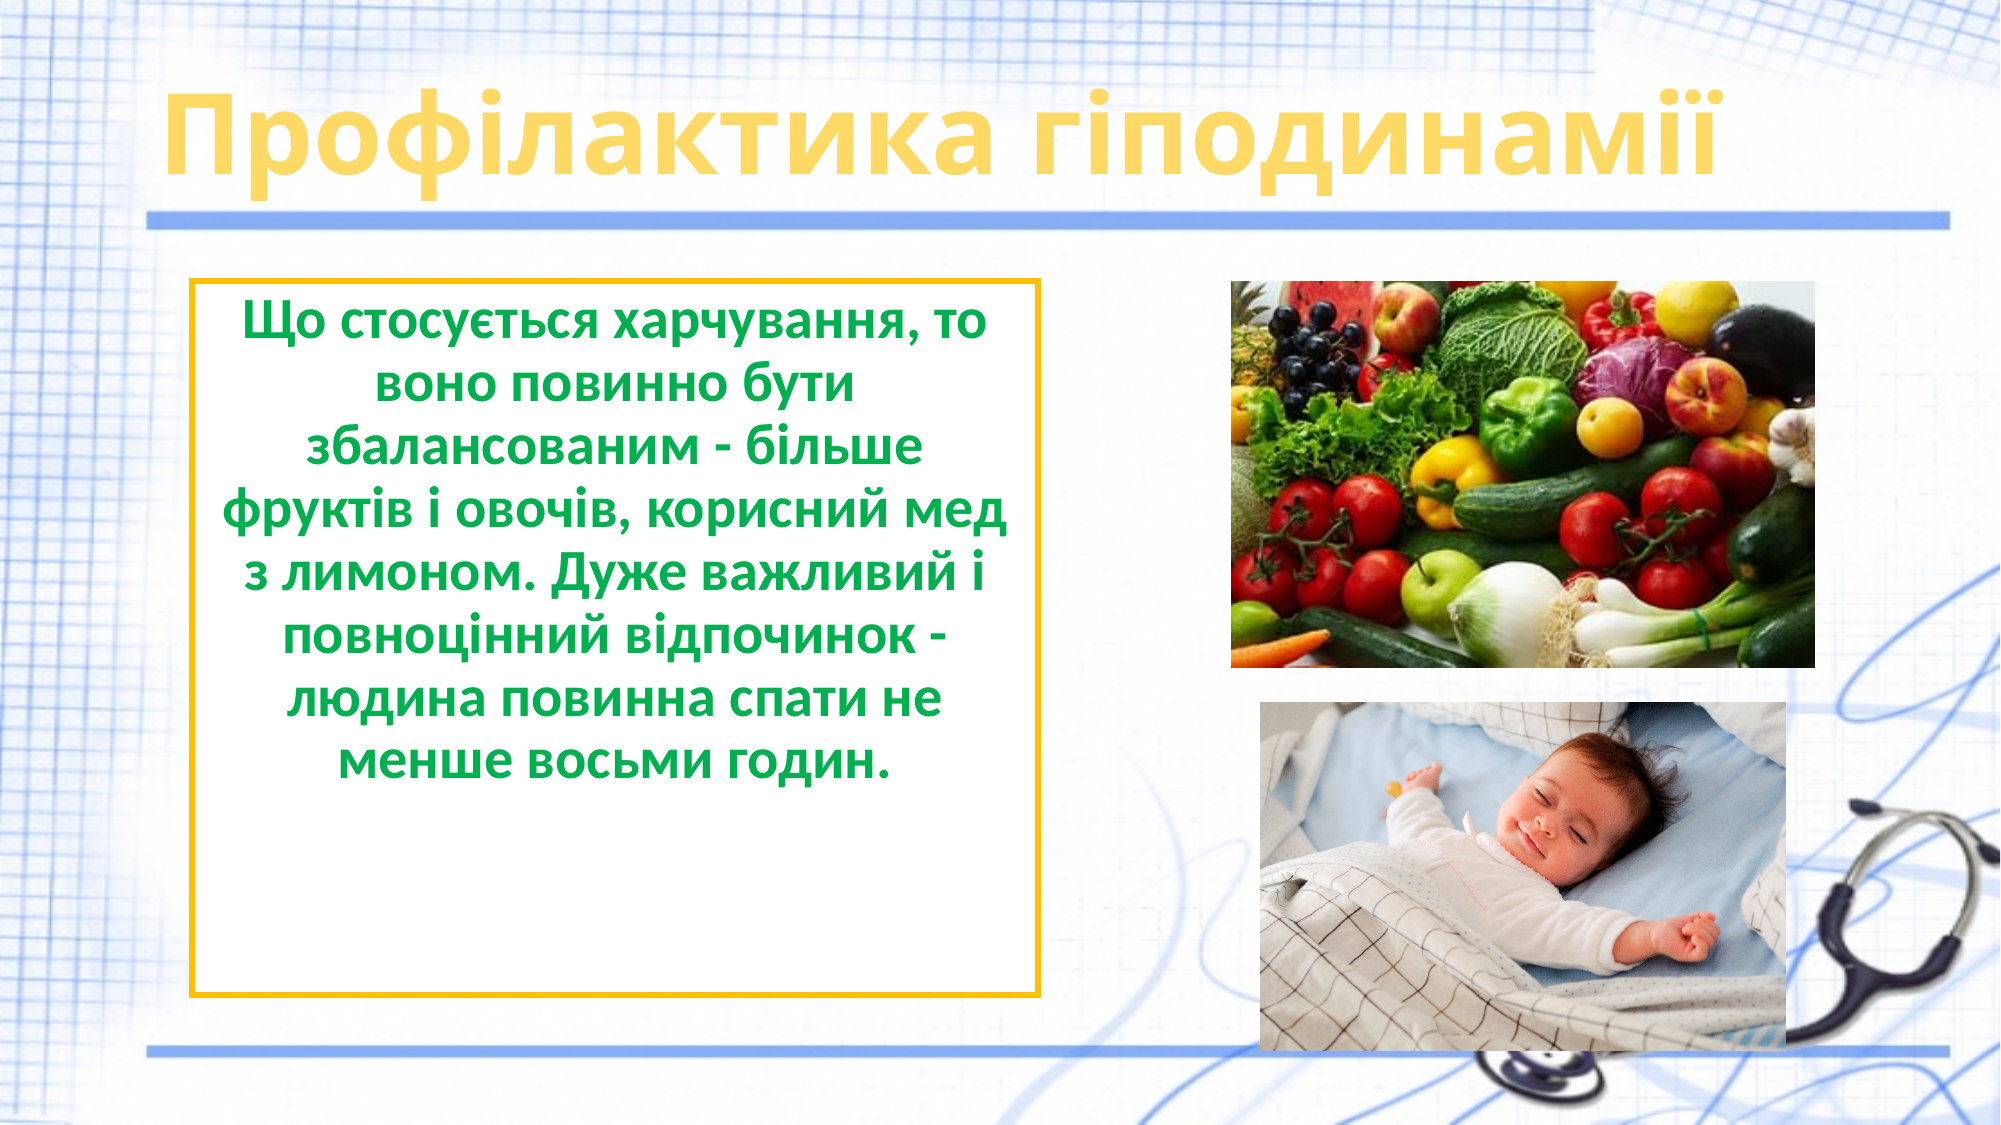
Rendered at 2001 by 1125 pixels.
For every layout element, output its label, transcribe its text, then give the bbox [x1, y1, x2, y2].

picture [0, 0, 2001, 1125]
title Профілактика гіподинамії [143, 29, 1869, 247]
list Що стосується харчування, то воно повинно бути збалансованим - більше фруктів і овочів, корисний мед з лимоном. Дуже важливий і повноцінний відпочинок - людина повинна спати не менше восьми годин. [191, 280, 1039, 996]
